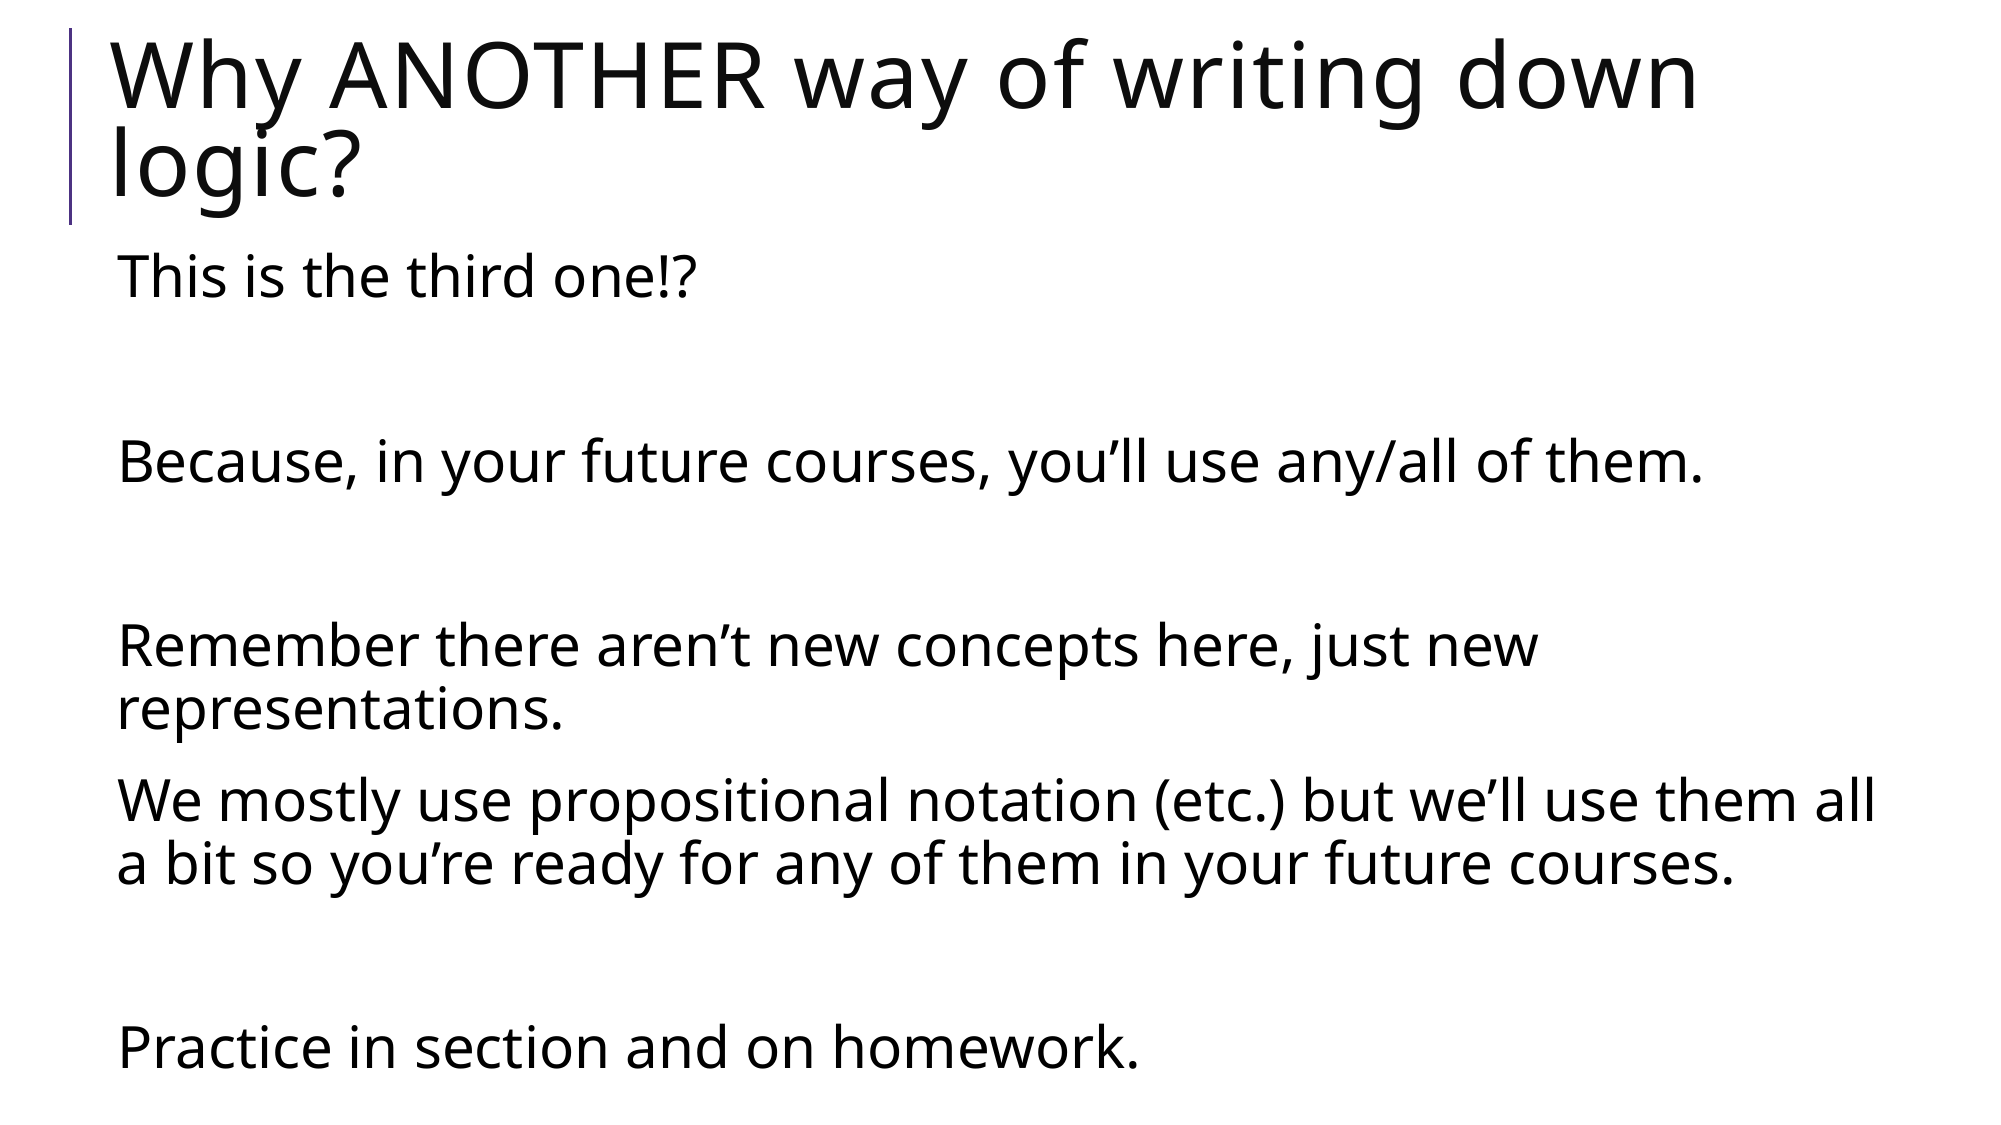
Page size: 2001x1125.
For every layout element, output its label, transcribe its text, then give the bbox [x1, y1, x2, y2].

title Why ANOTHER way of writing down logic? [94, 43, 1930, 210]
